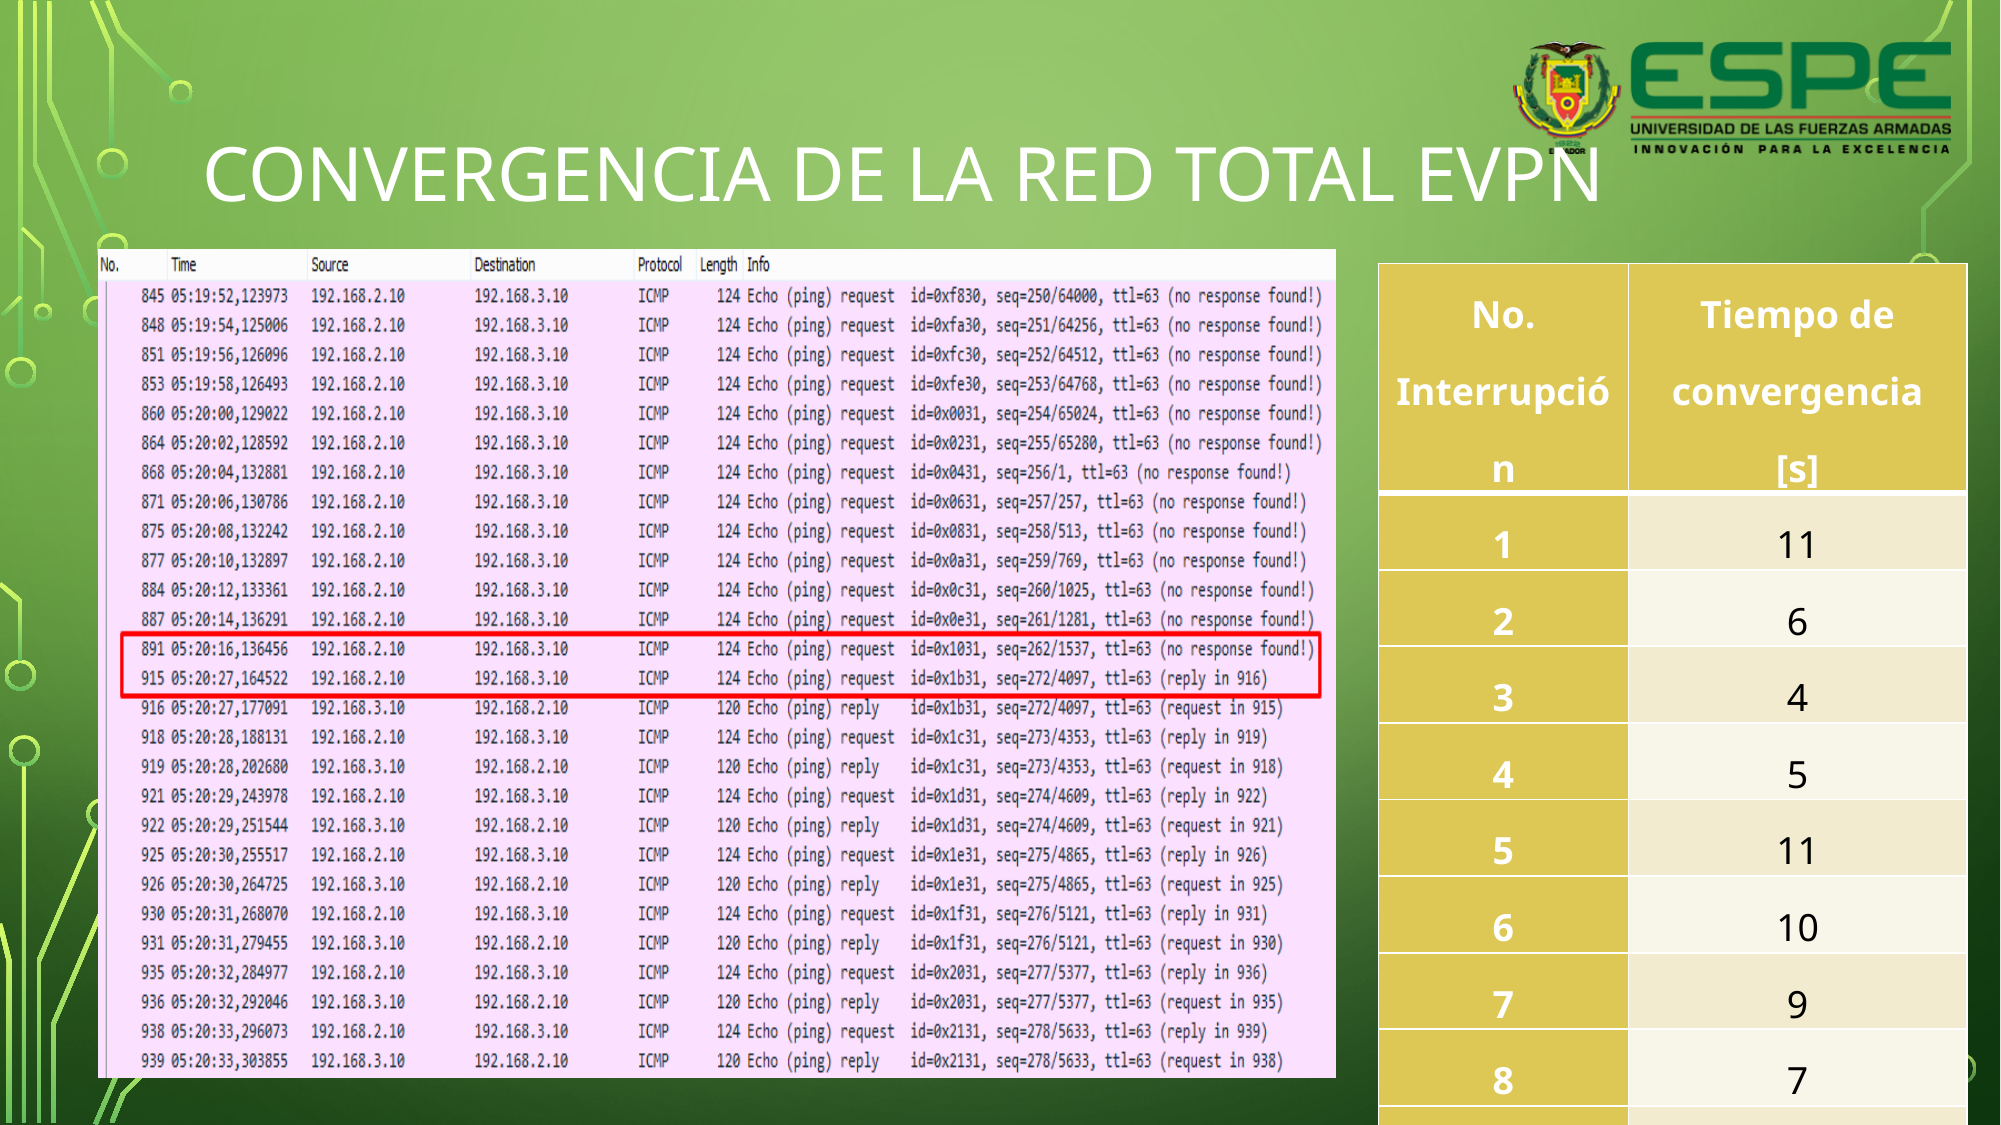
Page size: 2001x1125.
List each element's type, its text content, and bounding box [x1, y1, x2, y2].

table_cell 5 [1379, 800, 1628, 875]
table_cell 9 [1629, 954, 1966, 1028]
table_header No. Interrupción [1379, 264, 1628, 490]
table_cell 4 [1379, 724, 1628, 799]
table_cell 3 [1379, 647, 1628, 722]
table_cell 9 [1379, 1107, 1628, 1125]
table_cell 1 [1379, 496, 1628, 569]
table_cell 6 [1379, 877, 1628, 952]
title CONVERGENCIA DE LA RED TOTAL EVPN [187, 101, 1813, 344]
table_header Tiempo de convergencia [s] [1629, 264, 1966, 490]
table_cell 10 [1629, 877, 1966, 952]
table_cell 8 [1379, 1030, 1628, 1105]
table_cell 11 [1629, 800, 1966, 875]
picture [1513, 41, 1951, 155]
table_cell 6 [1629, 571, 1966, 645]
table_cell 8 [1629, 1107, 1966, 1125]
table_cell 11 [1629, 496, 1966, 569]
picture [98, 249, 1336, 1078]
table_cell 5 [1629, 724, 1966, 799]
table_cell 2 [1379, 571, 1628, 645]
table_cell 7 [1379, 954, 1628, 1028]
table_cell 7 [1629, 1030, 1966, 1105]
table_cell 4 [1629, 647, 1966, 722]
